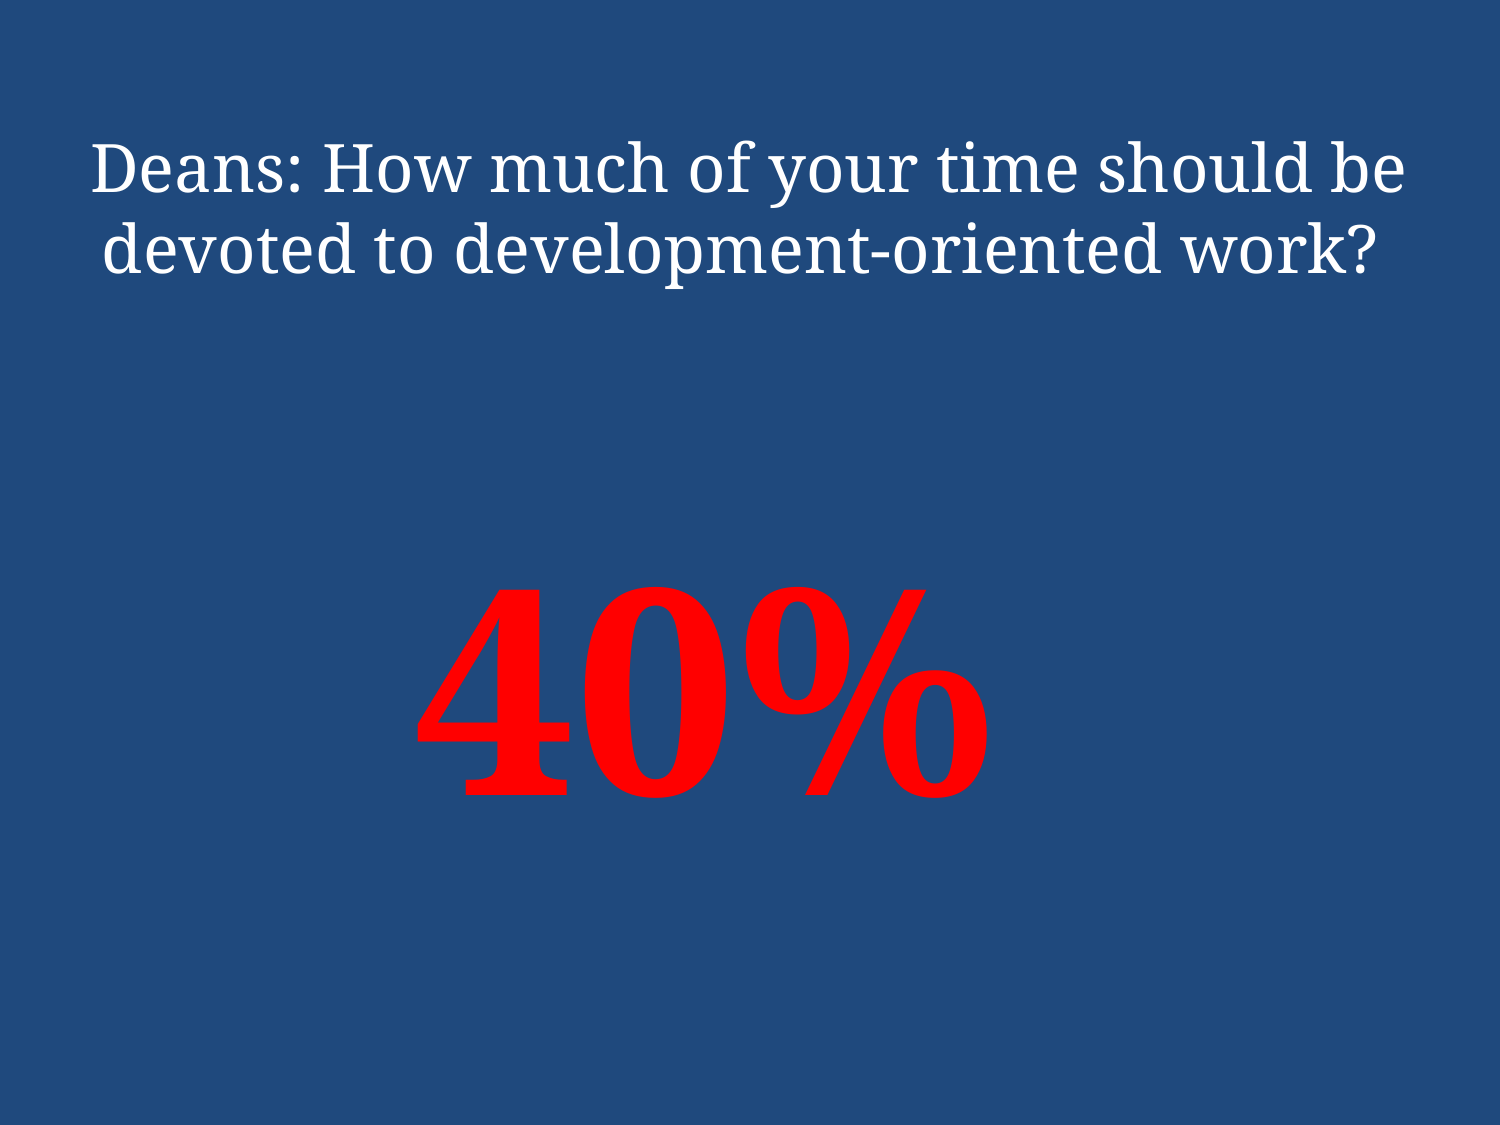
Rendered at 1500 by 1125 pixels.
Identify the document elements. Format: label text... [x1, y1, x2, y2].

list 40% [399, 500, 1100, 950]
title Deans: How much of your time should be devoted to development-oriented work? [75, 112, 1425, 300]
